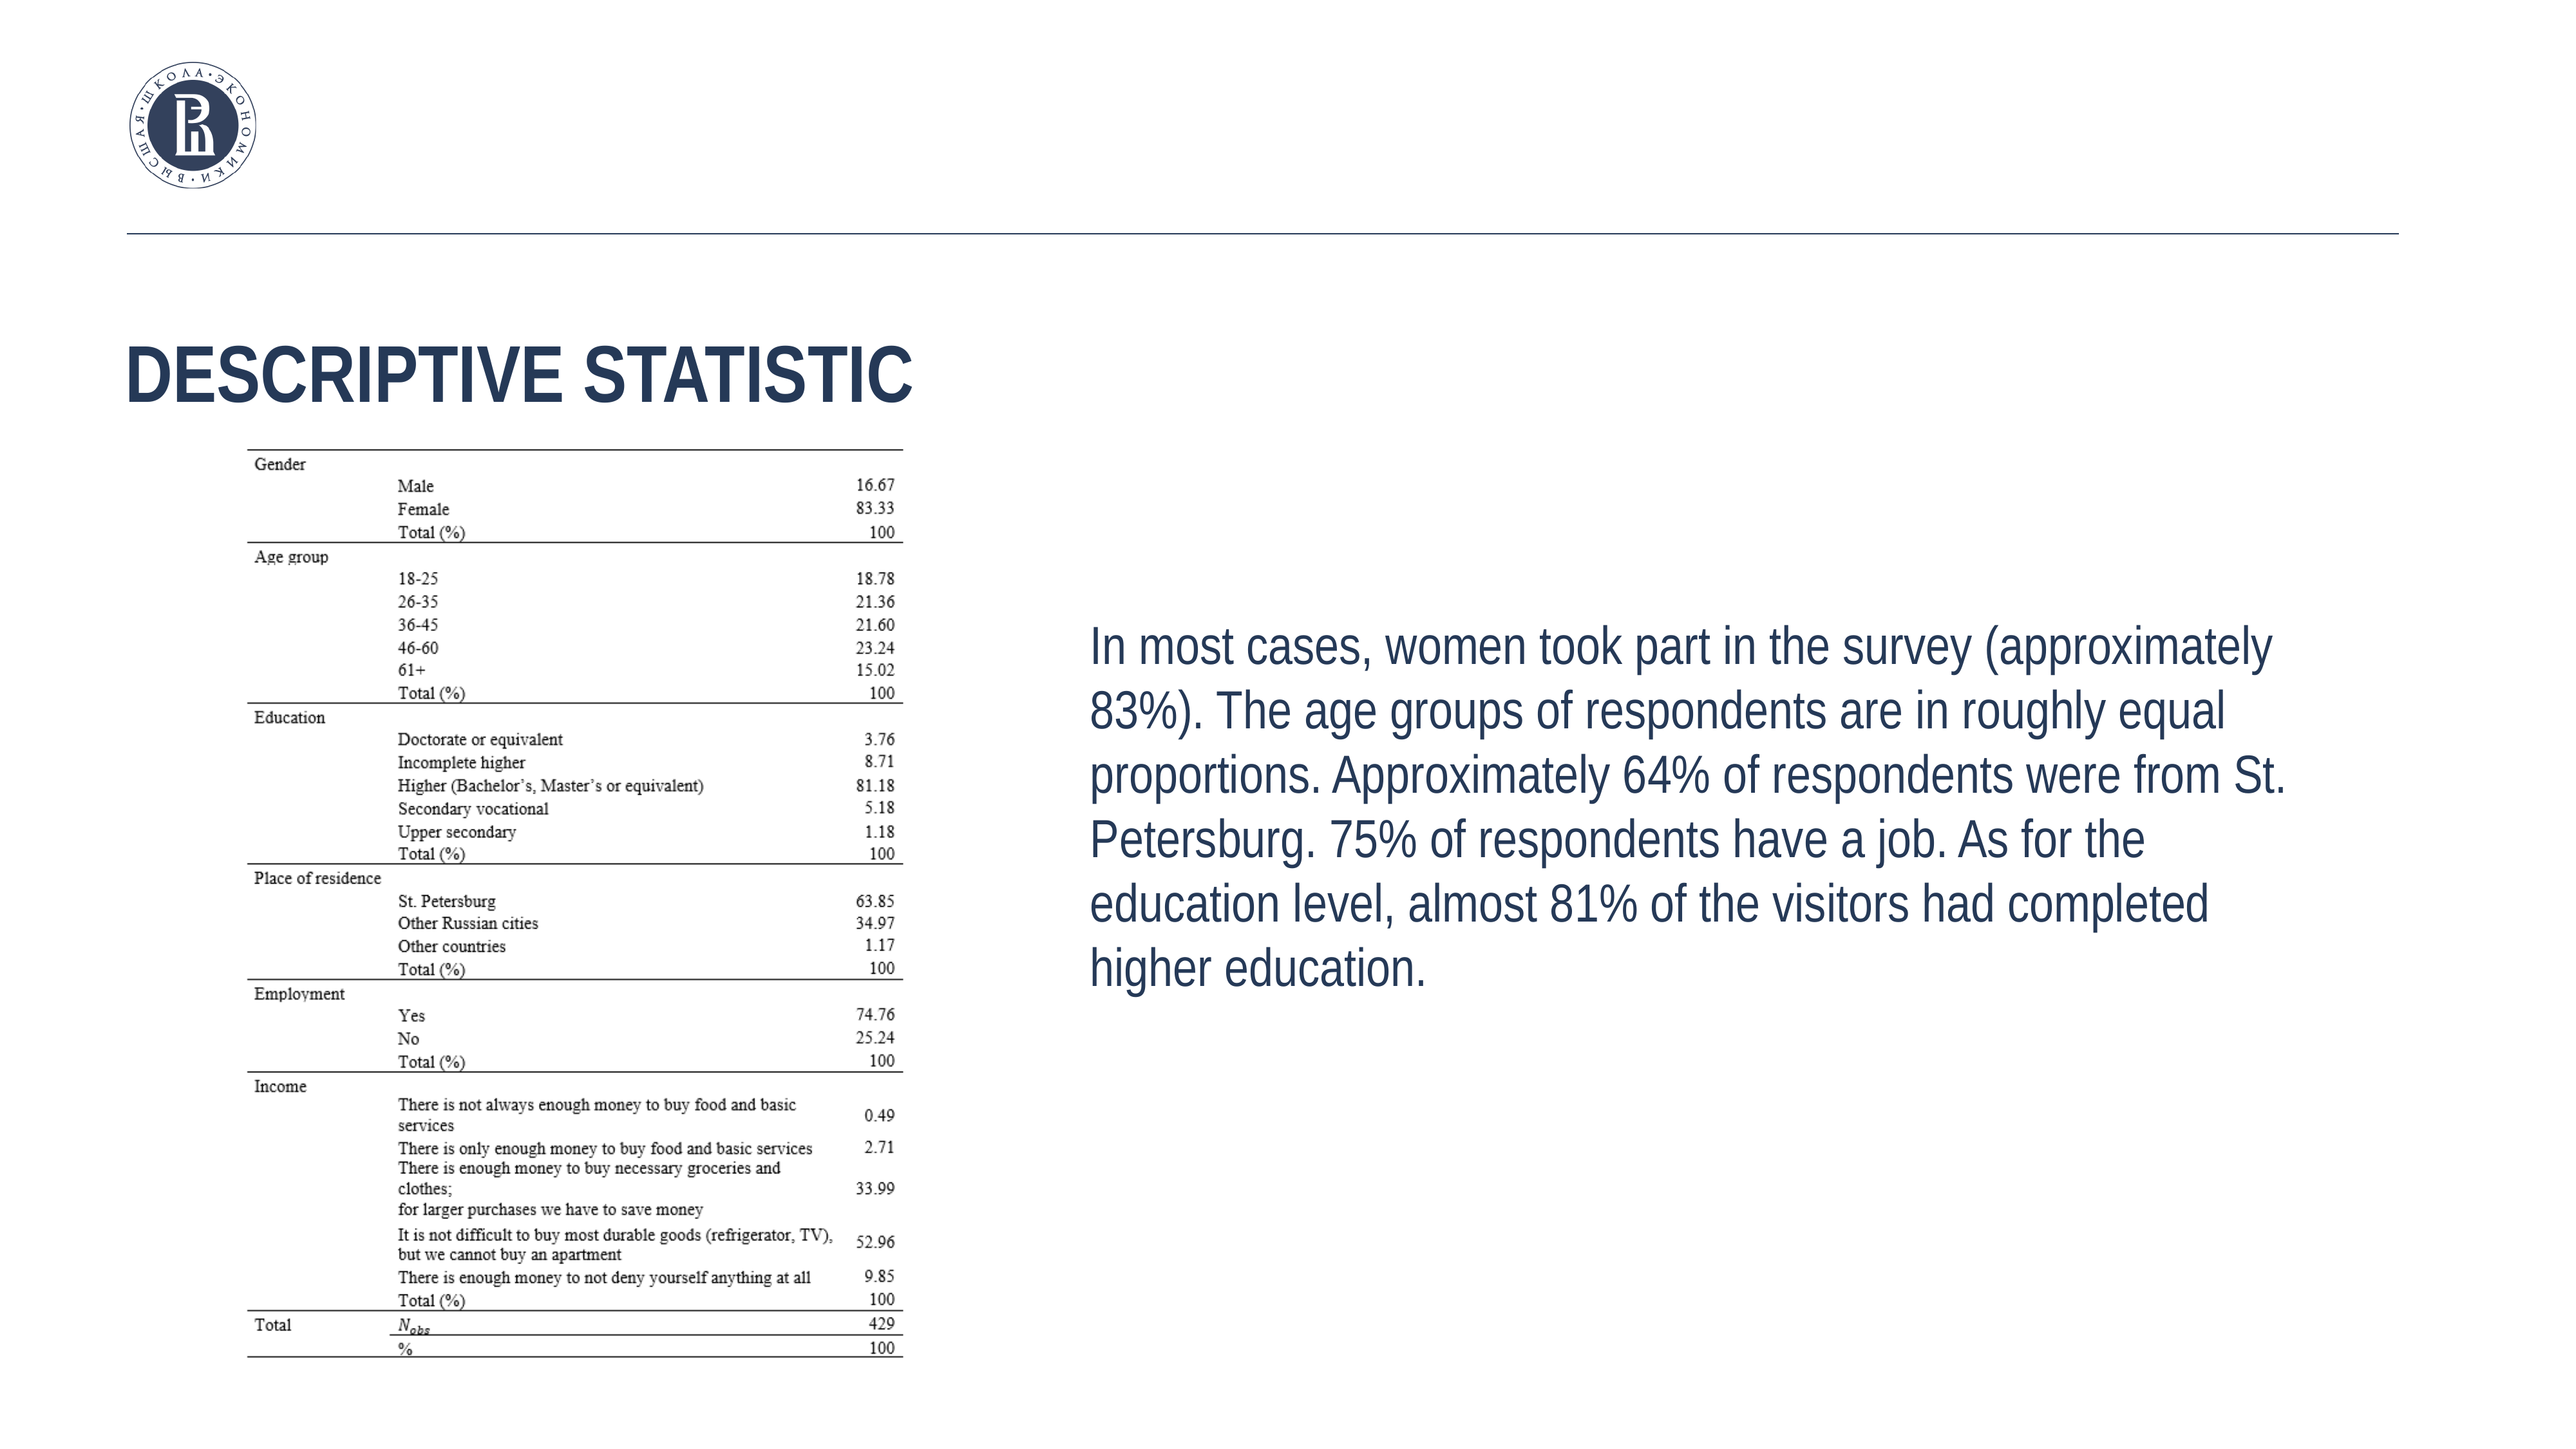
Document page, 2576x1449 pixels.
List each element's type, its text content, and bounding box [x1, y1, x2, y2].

picture [231, 429, 913, 1372]
text_box In most cases, women took part in the survey (approximately 83%). The age groups of respondents are in roughly equal proportions. Approximately 64% of respondents were from St. Petersburg. 75% of respondents have a job. As for the education level, almost 81% of the visitors had completed higher education. [1083, 603, 2345, 1021]
picture [129, 62, 256, 189]
text_box Descriptive statistic [117, 314, 2247, 481]
text_box [118, 564, 2392, 1402]
